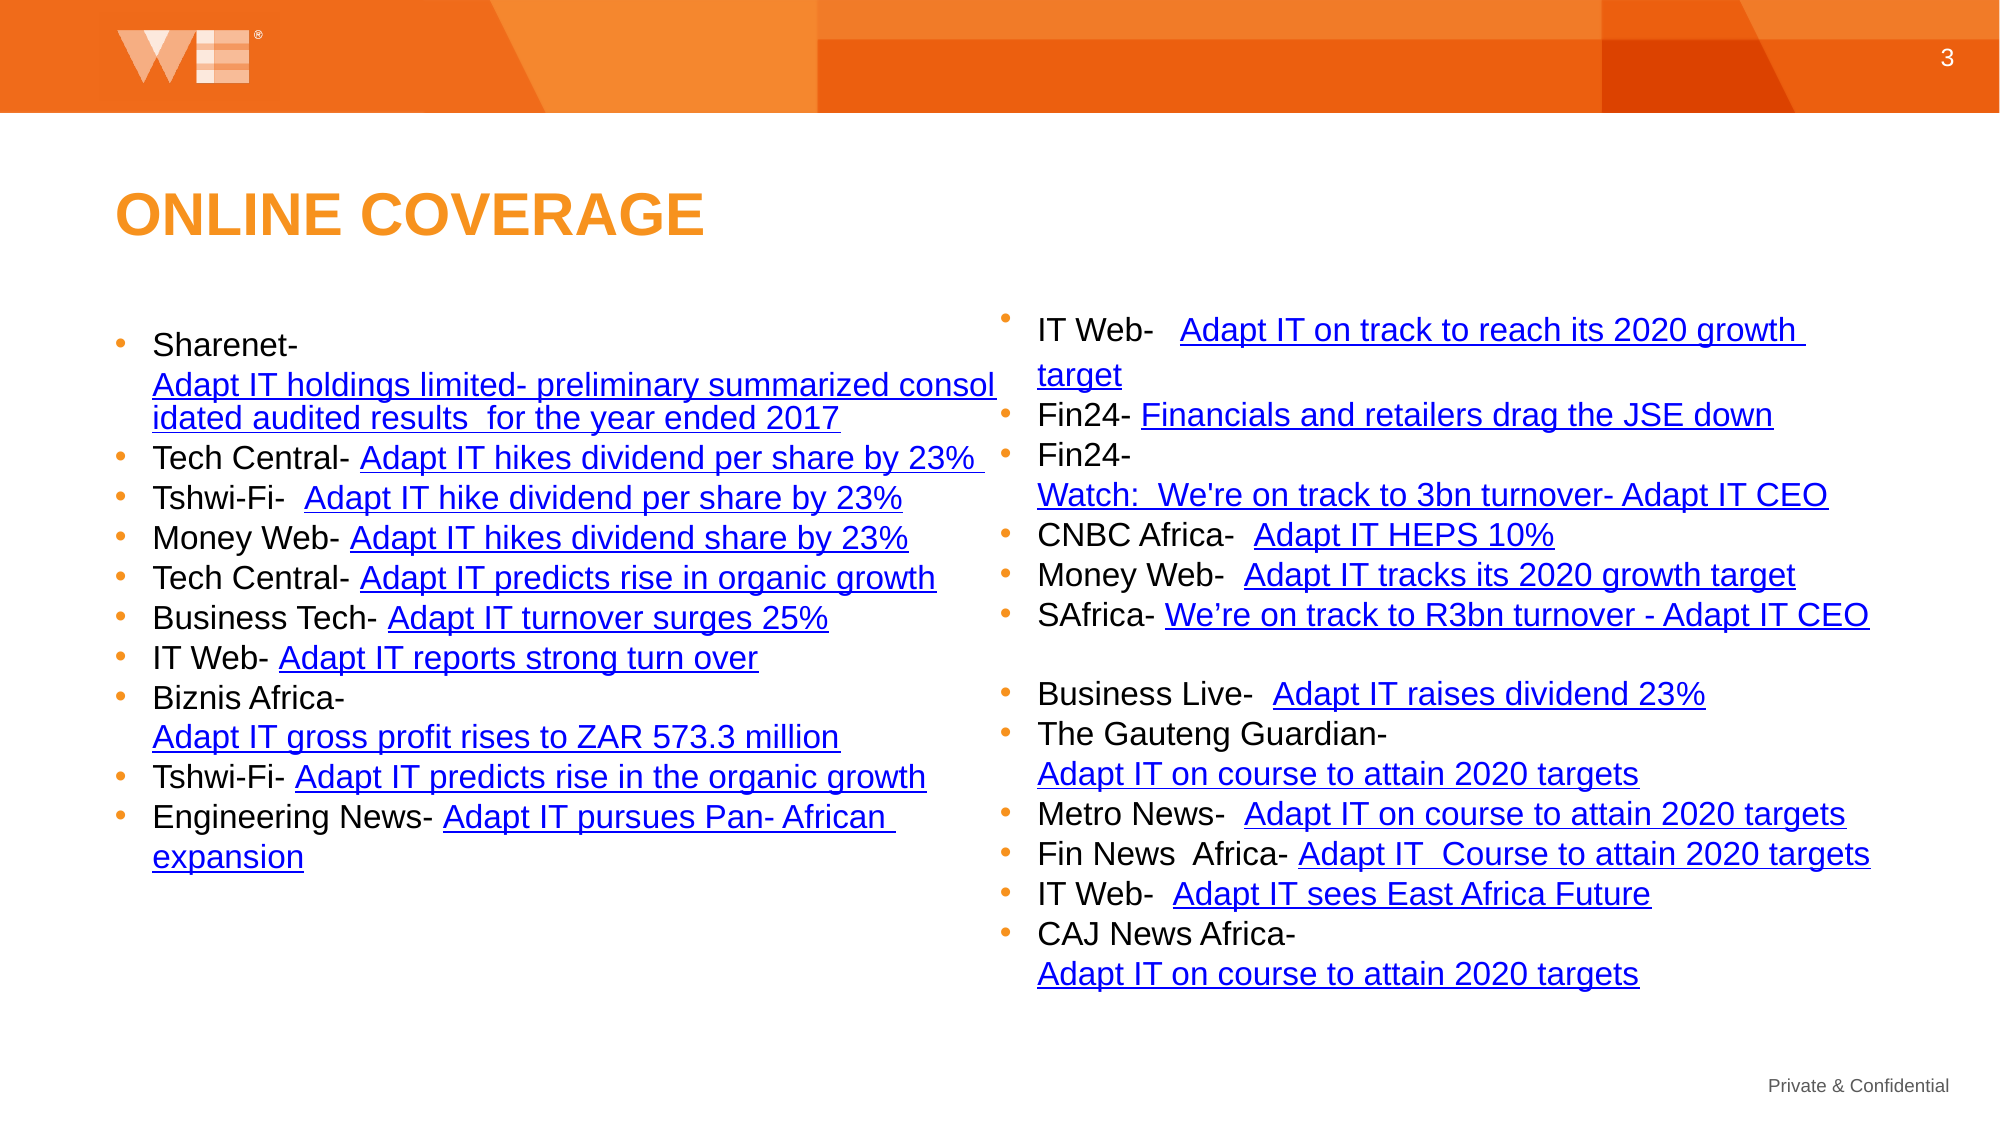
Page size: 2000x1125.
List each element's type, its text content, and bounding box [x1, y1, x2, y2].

list Sharenet-Adapt IT holdings limited- preliminary summarized consolidated audited results for the year ended 2017 Tech Central- Adapt IT hikes dividend per share by 23% Tshwi-Fi- Adapt IT hike dividend per share by 23% Money Web- Adapt IT hikes dividend share by 23% Tech Central- Adapt IT predicts rise in organic growth Business Tech- Adapt IT turnover surges 25% IT Web- Adapt IT reports strong turn over Biznis Africa- Adapt IT gross profit rises to ZAR 573.3 million Tshwi-Fi- Adapt IT predicts rise in the organic growth Engineering News- Adapt IT pursues Pan- African expansion IT Web- Adapt IT on track to reach its 2020 growth target Fin24- Financials and retailers drag the JSE down Fin24- Watch: We're on track to 3bn turnover- Adapt IT CEO CNBC Africa- Adapt IT HEPS 10% Money Web- Adapt IT tracks its 2020 growth target SAfrica- We’re on track to R3bn turnover - Adapt IT CEO Business Live- Adapt IT raises dividend 23% The Gauteng Guardian- Adapt IT on course to attain 2020 targets Metro News- Adapt IT on course to attain 2020 targets Fin News Africa- Adapt IT Course to attain 2020 targets IT Web- Adapt IT sees East Africa Future CAJ News Africa- Adapt IT on course to attain 2020 targets [99, 275, 1900, 964]
picture [0, 0, 2000, 113]
title Online coverage [99, 167, 1900, 256]
slide_number 3 [1853, 26, 1970, 86]
